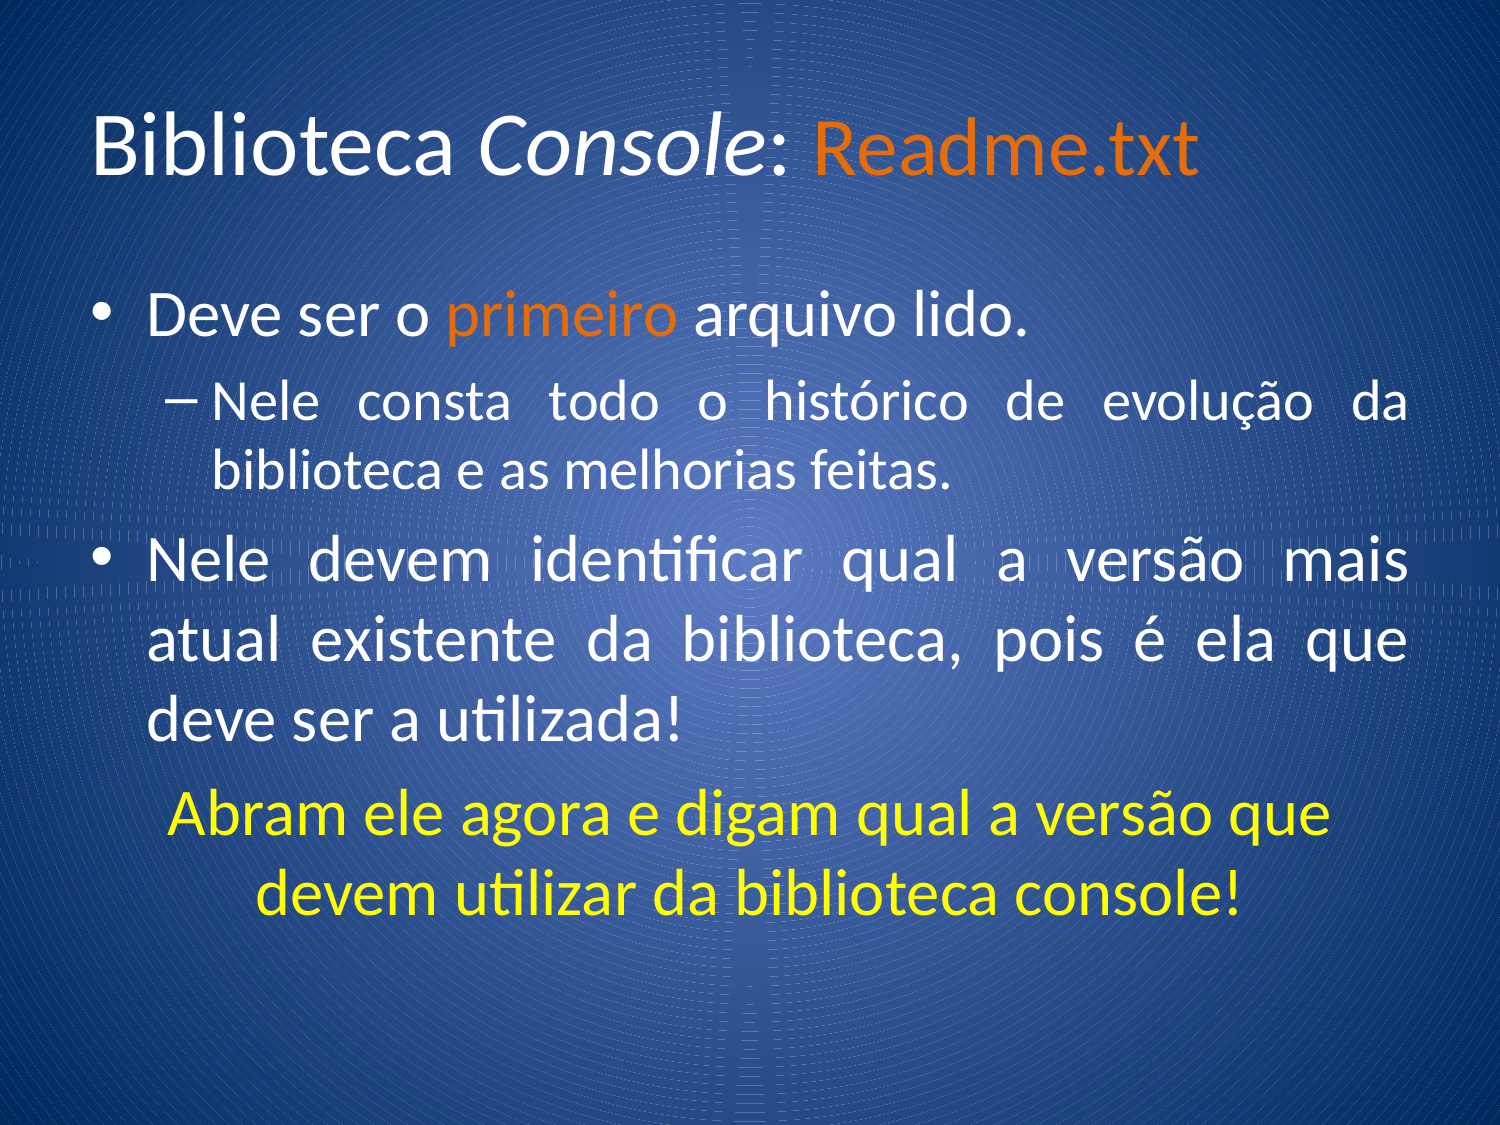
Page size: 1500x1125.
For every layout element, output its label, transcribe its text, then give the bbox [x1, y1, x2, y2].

title Biblioteca Console: Readme.txt [75, 45, 1425, 233]
list Deve ser o primeiro arquivo lido. Nele consta todo o histórico de evolução da biblioteca e as melhorias feitas. Nele devem identificar qual a versão mais atual existente da biblioteca, pois é ela que deve ser a utilizada! Abram ele agora e digam qual a versão que devem utilizar da biblioteca console! [75, 262, 1425, 1005]
